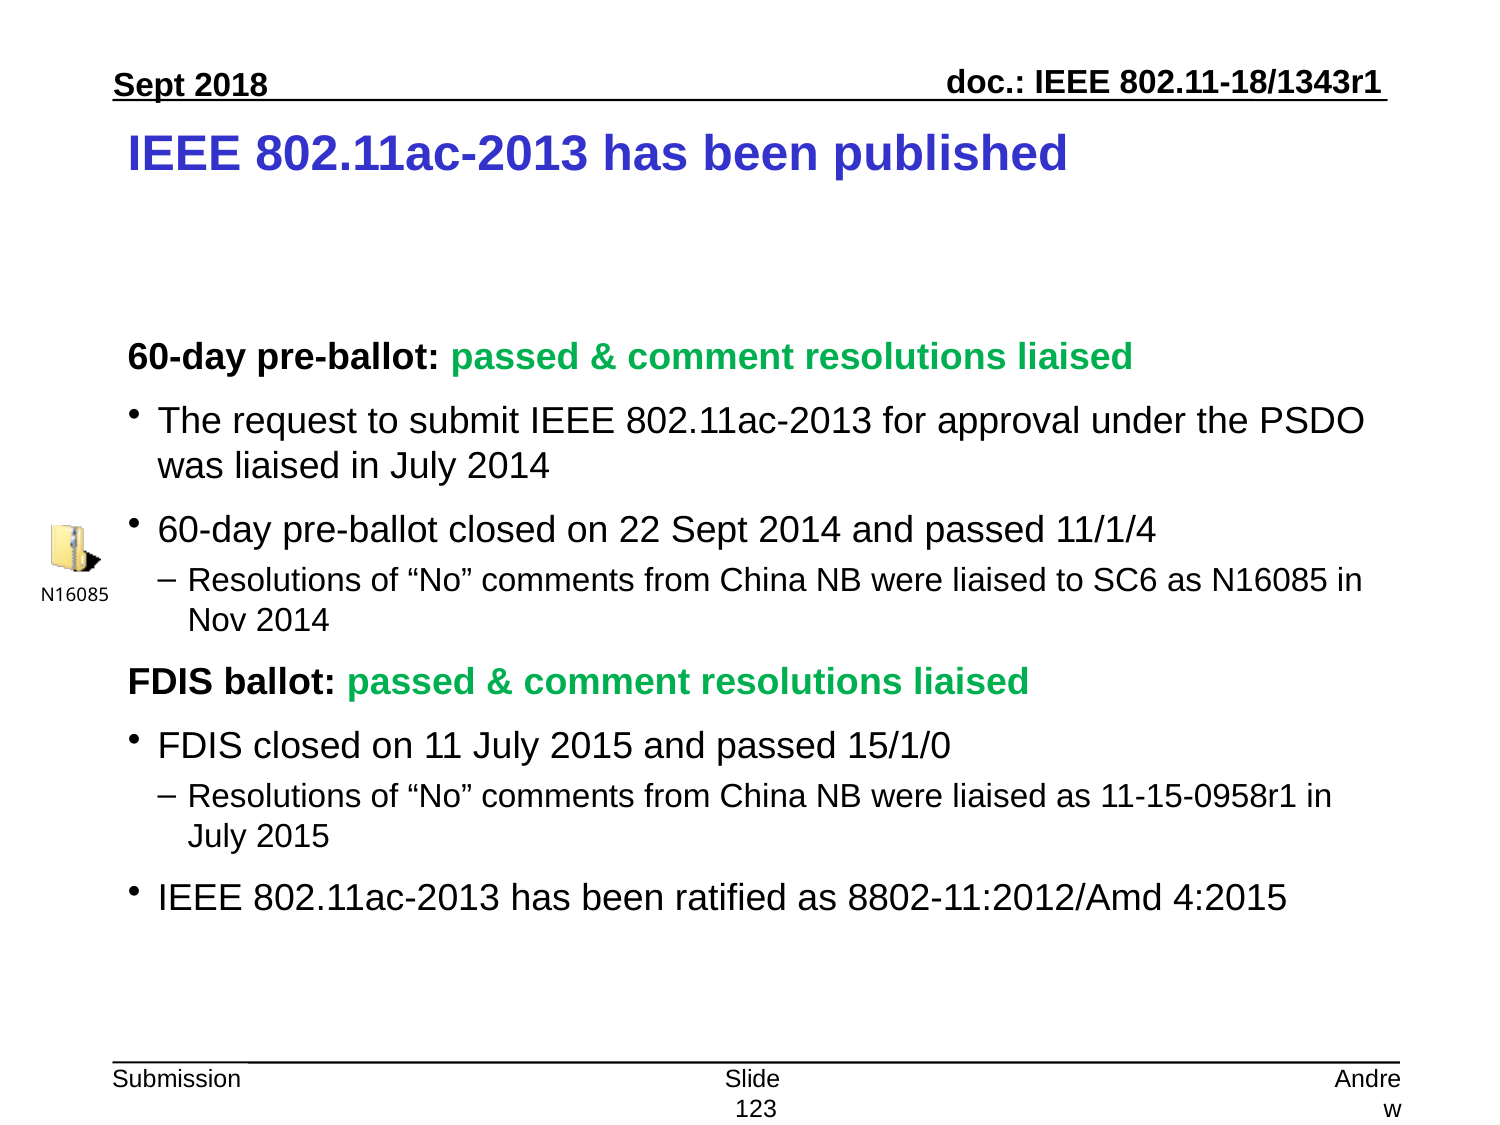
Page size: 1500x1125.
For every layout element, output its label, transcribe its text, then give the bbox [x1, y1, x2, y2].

footer Andrew Myles, Cisco [1320, 1061, 1402, 1093]
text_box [0, 524, 151, 652]
slide_number Slide 123 [709, 1061, 803, 1093]
title IEEE 802.11ac-2013 has been published [112, 112, 1475, 288]
list 60-day pre-ballot: passed & comment resolutions liaised The request to submit IEEE 802.11ac-2013 for approval under the PSDO was liaised in July 2014 60-day pre-ballot closed on 22 Sept 2014 and passed 11/1/4 Resolutions of “No” comments from China NB were liaised to SC6 as N16085 in Nov 2014 FDIS ballot: passed & comment resolutions liaised FDIS closed on 11 July 2015 and passed 15/1/0 Resolutions of “No” comments from China NB were liaised as 11-15-0958r1 in July 2015 IEEE 802.11ac-2013 has been ratified as 8802-11:2012/Amd 4:2015 [112, 324, 1388, 1000]
